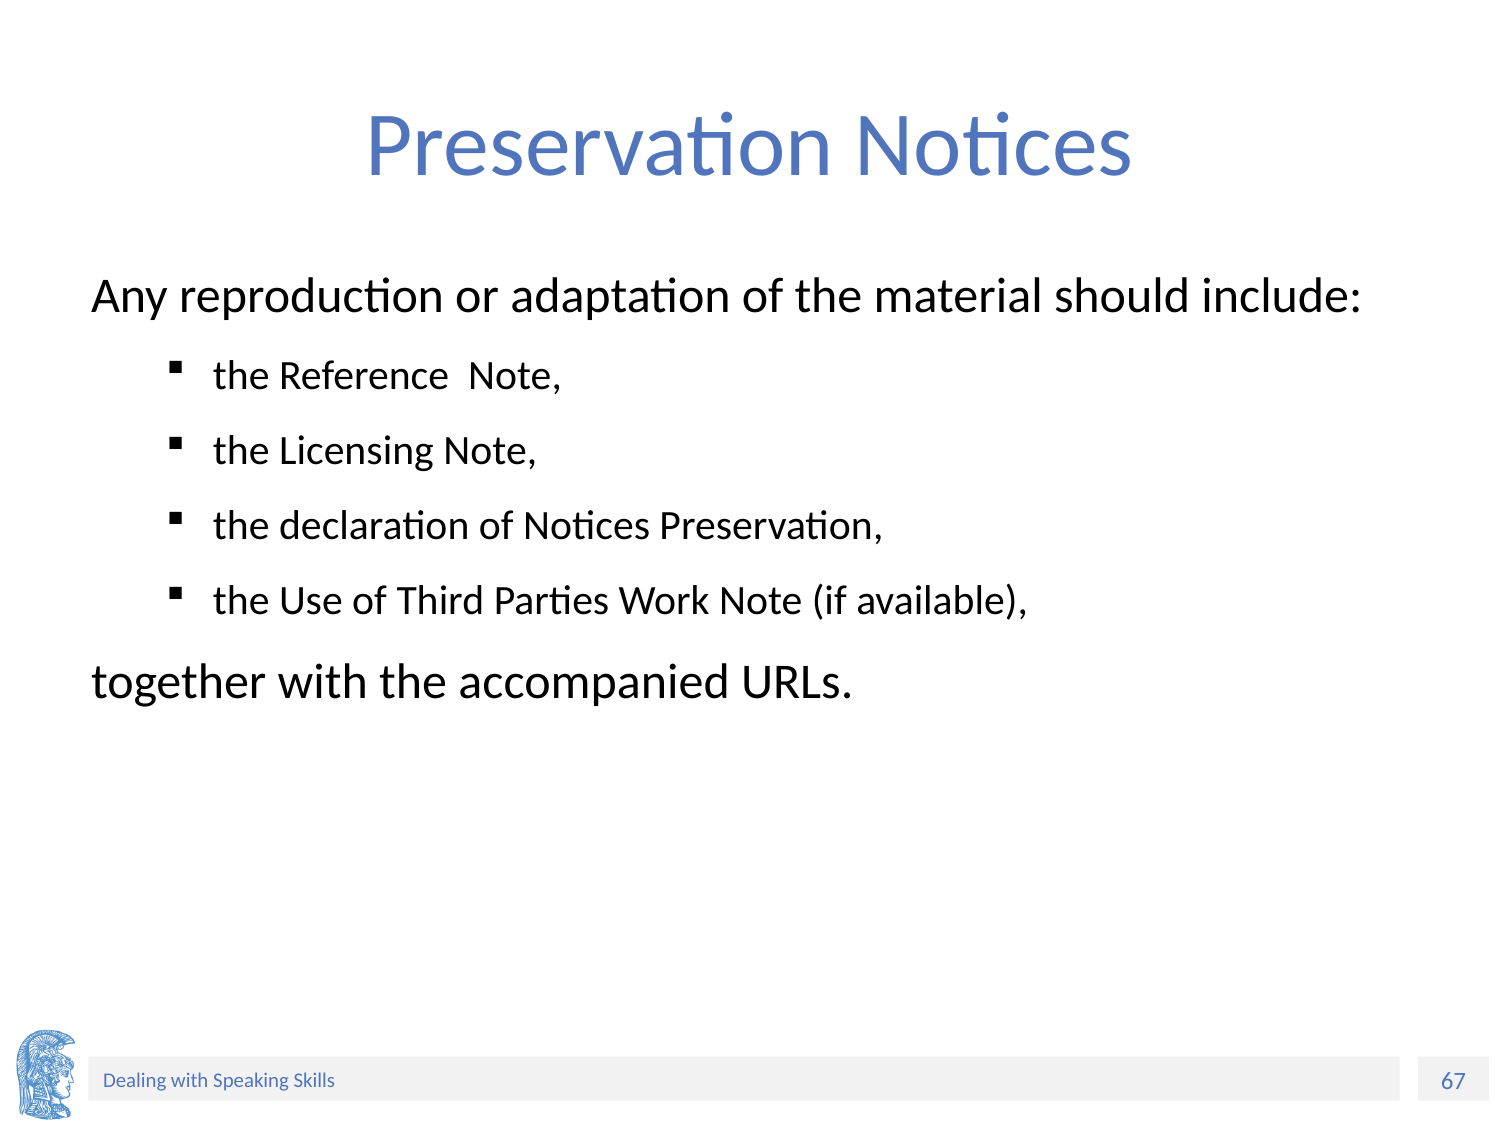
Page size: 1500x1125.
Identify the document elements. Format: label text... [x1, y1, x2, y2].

picture [9, 1026, 81, 1120]
list Any reproduction or adaptation of the material should include: the Reference Note, the Licensing Note, the declaration of Notices Preservation, the Use of Third Parties Work Note (if available), together with the accompanied URLs. [76, 255, 1427, 998]
title Preservation Notices [75, 45, 1425, 233]
